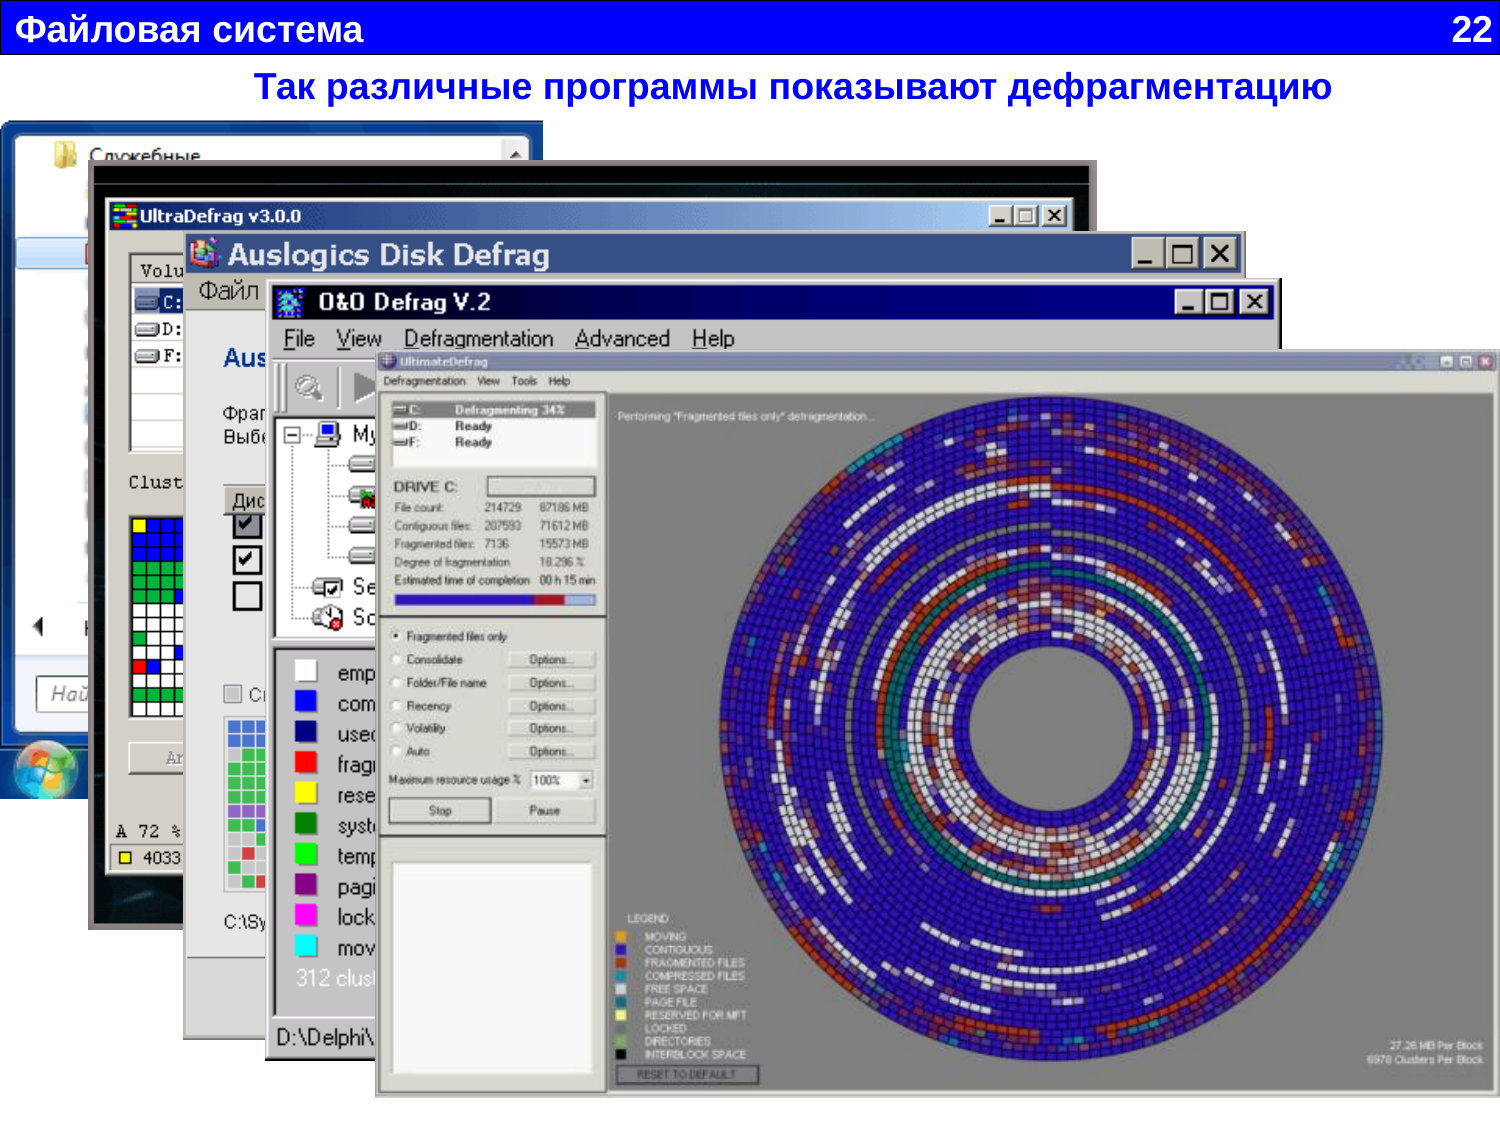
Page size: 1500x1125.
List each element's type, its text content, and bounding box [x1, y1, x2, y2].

text_box Так различные программы показывают дефрагментацию [238, 54, 1348, 115]
picture [0, 77, 1500, 1098]
text_box Файловая система 22 [0, 0, 1500, 55]
